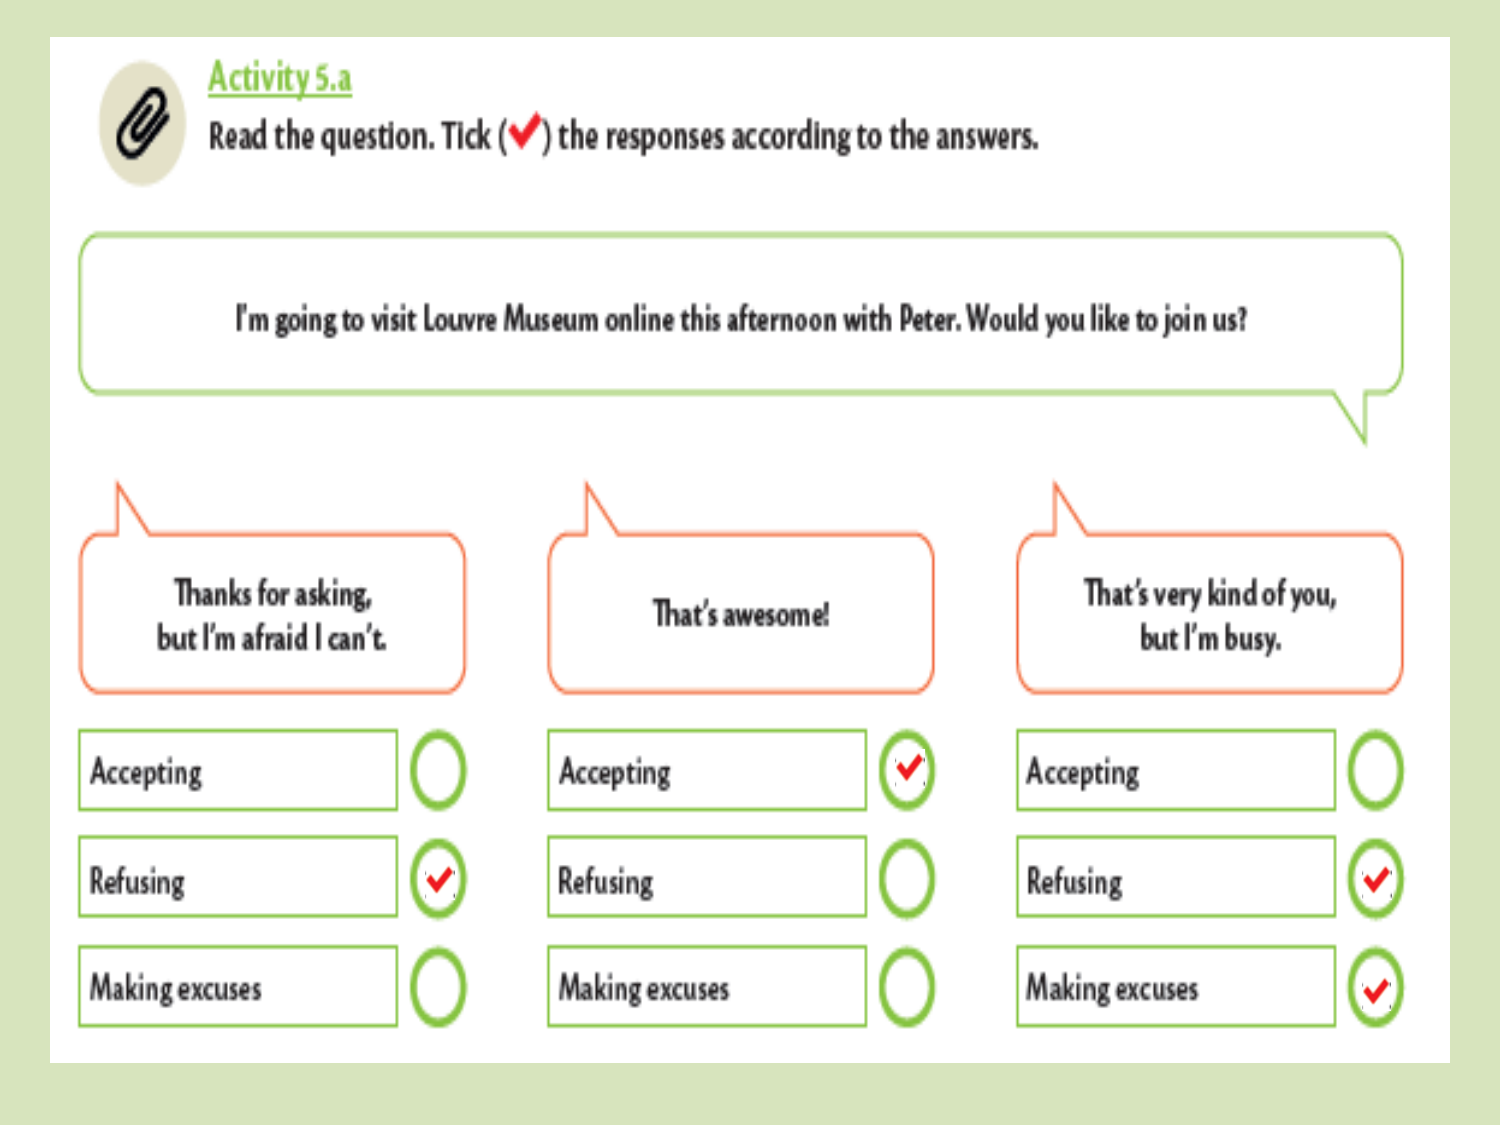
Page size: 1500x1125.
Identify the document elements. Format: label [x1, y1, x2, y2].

picture [49, 37, 1451, 1063]
